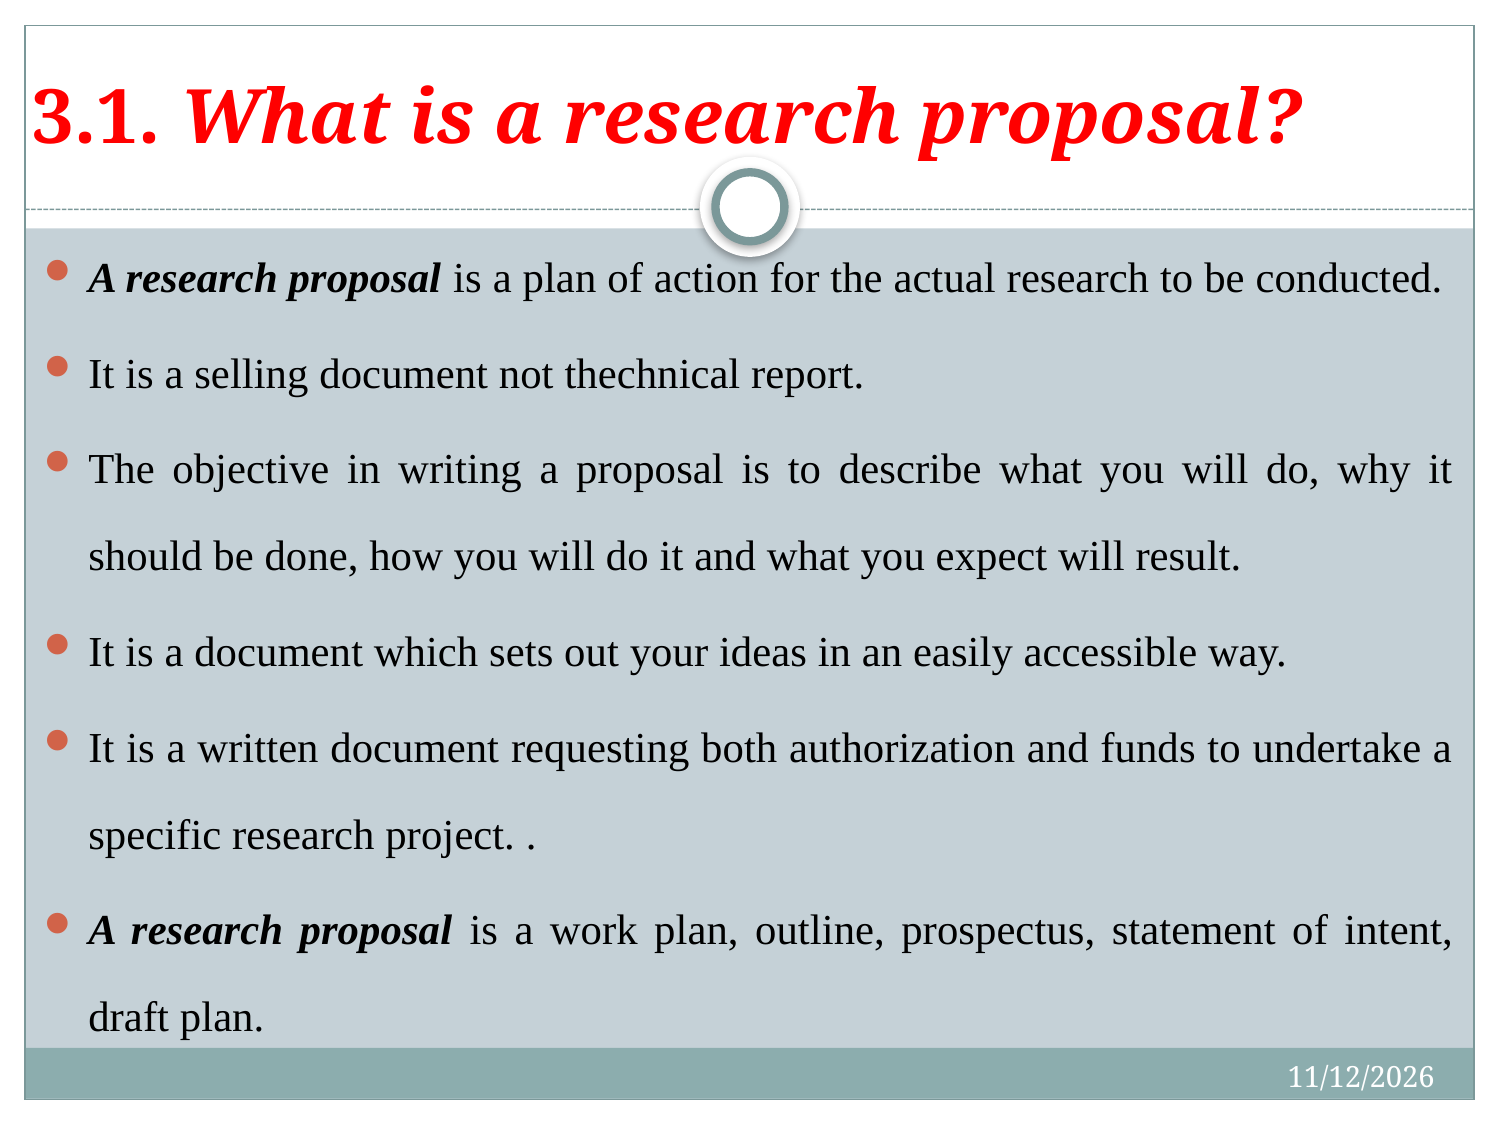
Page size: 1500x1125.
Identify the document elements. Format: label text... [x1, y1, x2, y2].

title 3.1. What is a research proposal? [17, 30, 1471, 167]
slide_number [950, 1081, 1450, 1111]
list A research proposal is a plan of action for the actual research to be conducted. It is a selling document not thechnical report. The objective in writing a proposal is to describe what you will do, why it should be done, how you will do it and what you expect will result. It is a document which sets out your ideas in an easily accessible way. It is a written document requesting both authorization and funds to undertake a specific research project. . A research proposal is a work plan, outline, prospectus, statement of intent, draft plan. [29, 206, 1471, 1081]
